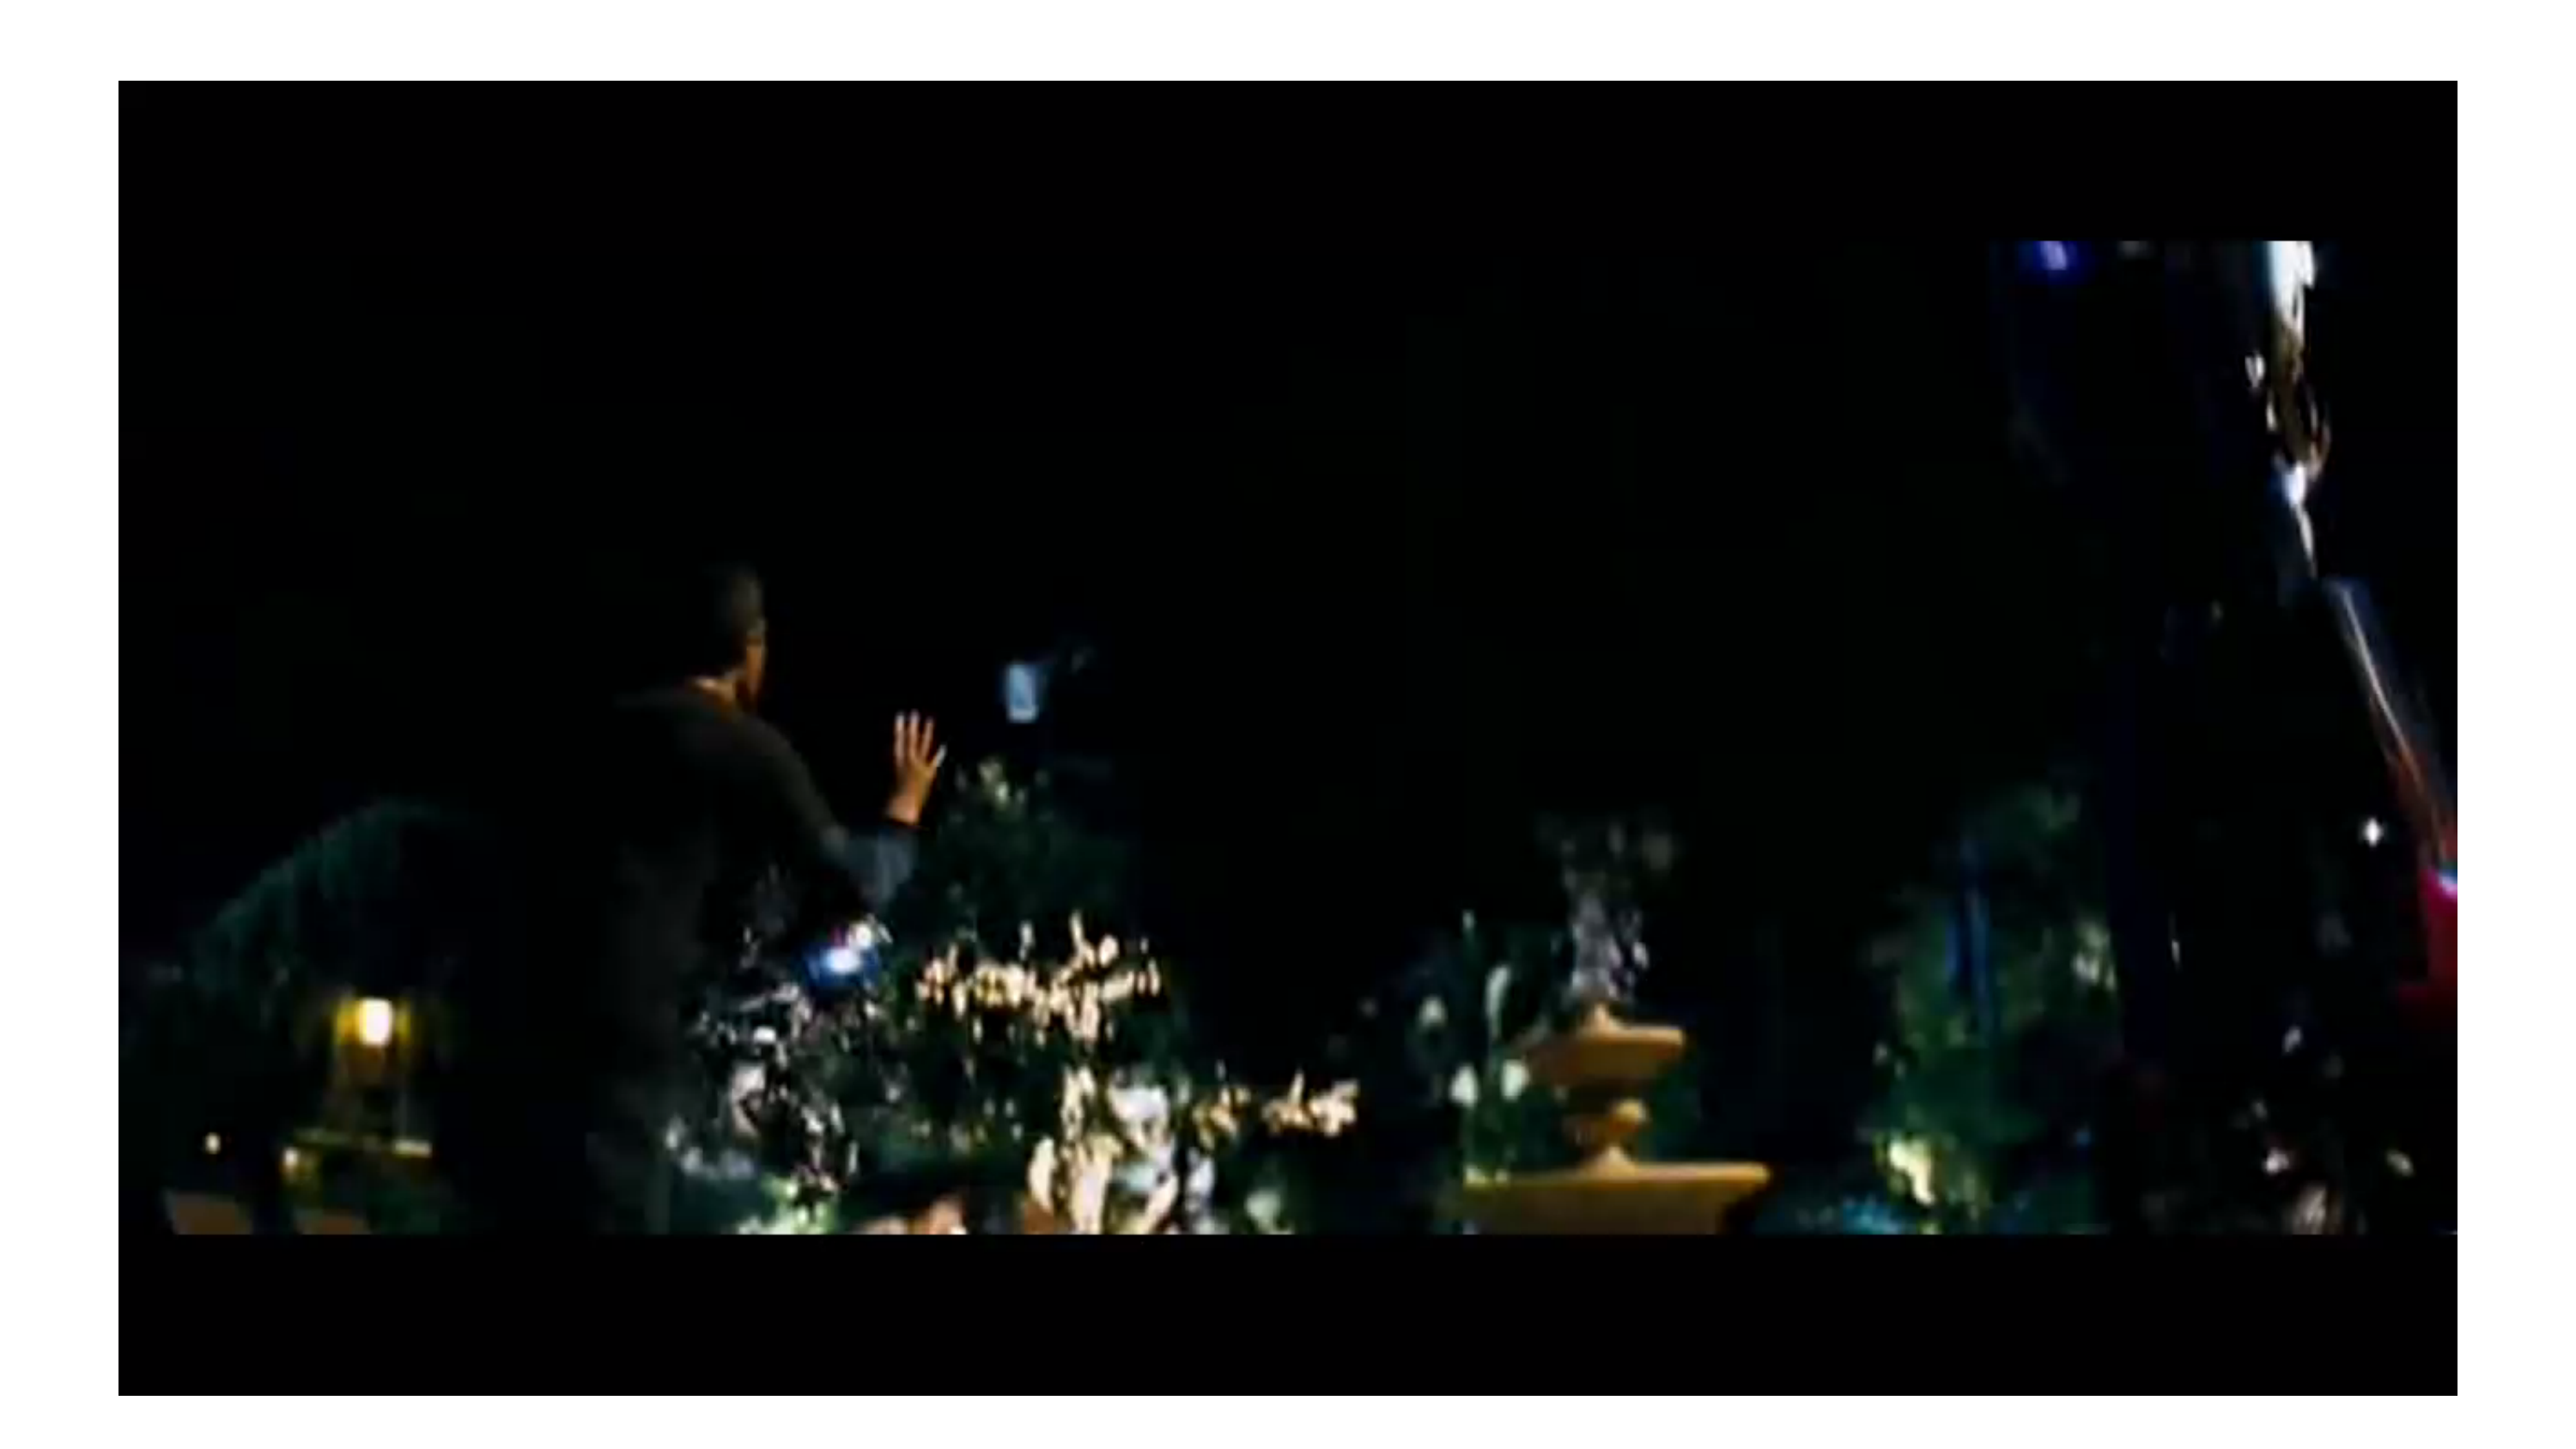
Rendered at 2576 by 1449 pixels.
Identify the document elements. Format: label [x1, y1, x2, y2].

text_box [118, 80, 2458, 1397]
